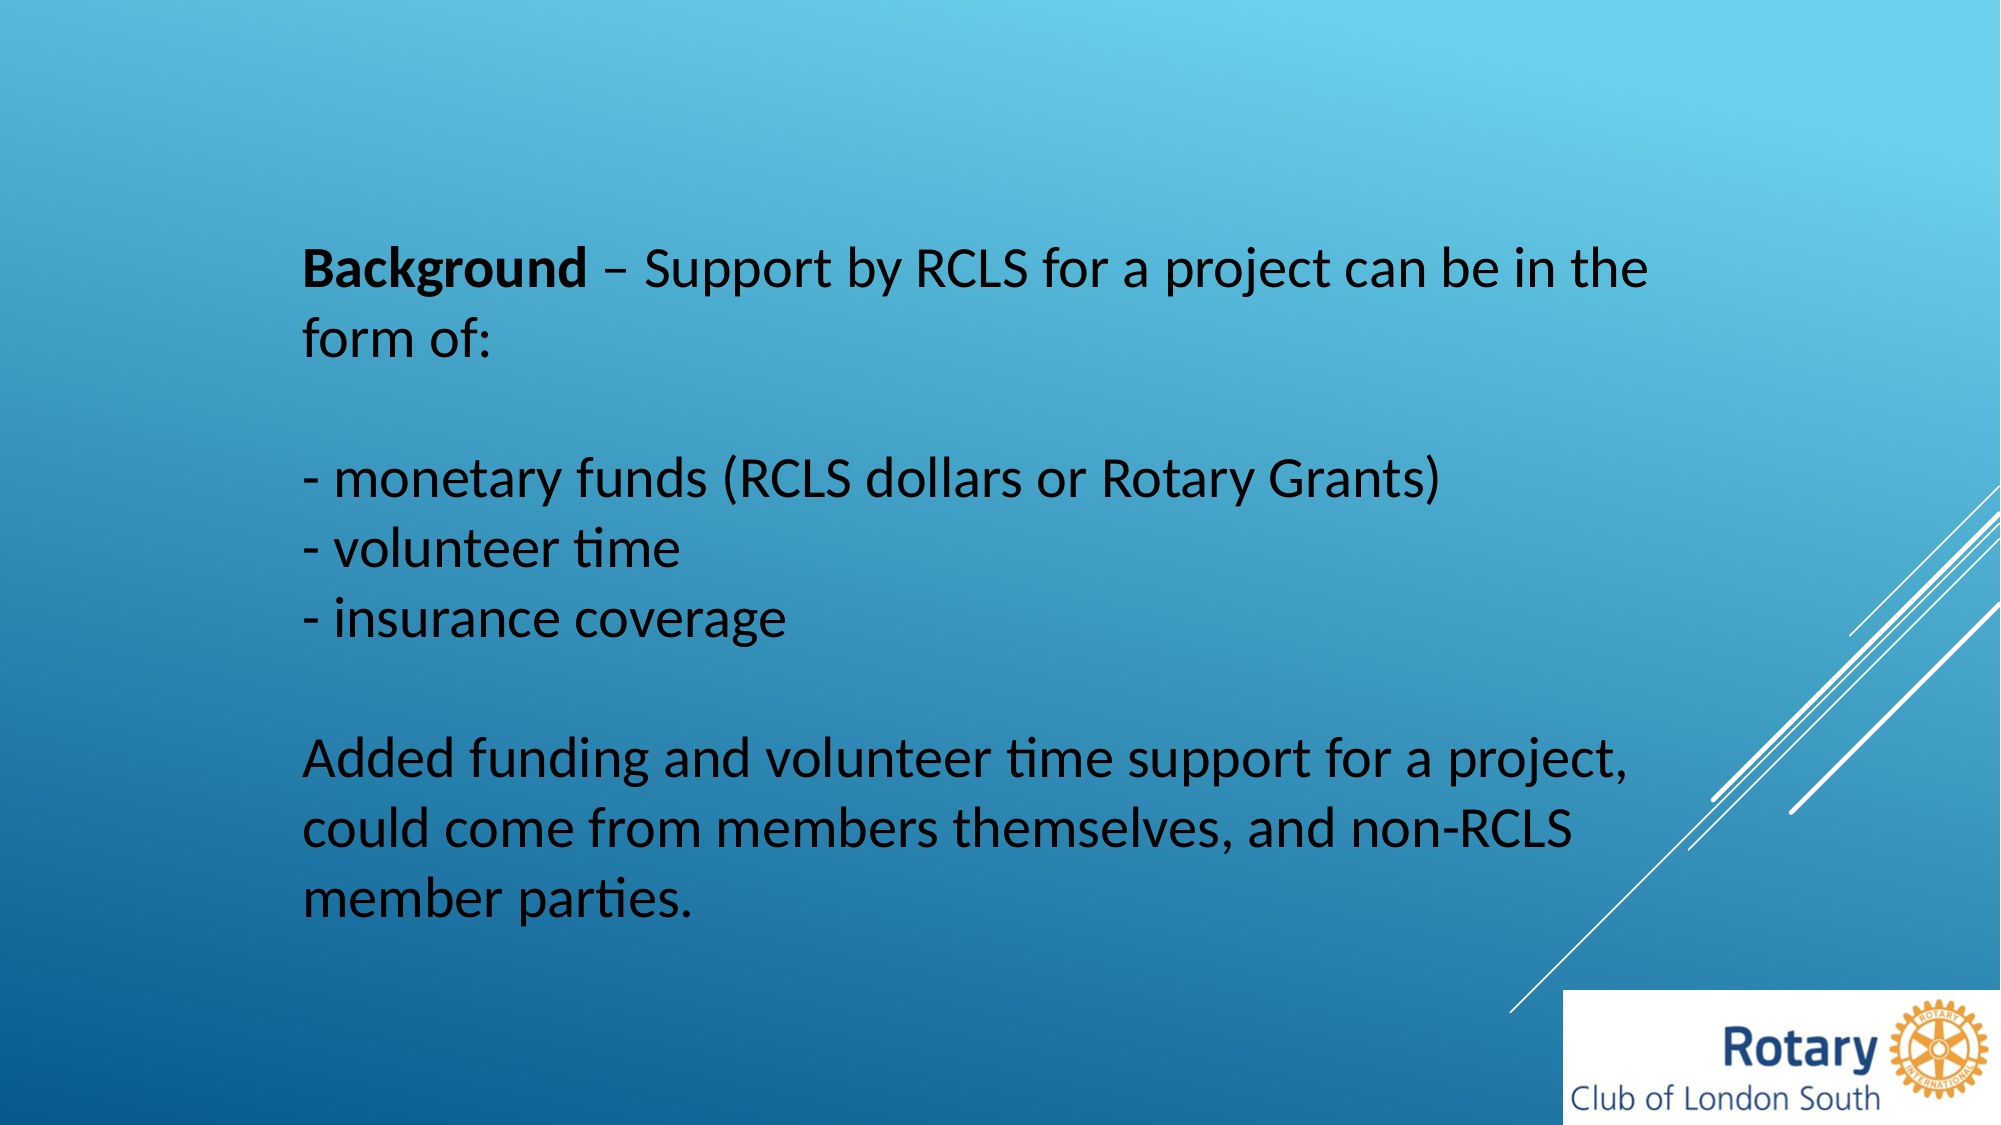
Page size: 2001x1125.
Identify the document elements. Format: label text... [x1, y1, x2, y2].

text_box Background – Support by RCLS for a project can be in the form of: - monetary funds (RCLS dollars or Rotary Grants) - volunteer time - insurance coverage Added funding and volunteer time support for a project, could come from members themselves, and non-RCLS member parties. [287, 221, 1689, 937]
picture [1563, 990, 2000, 1125]
